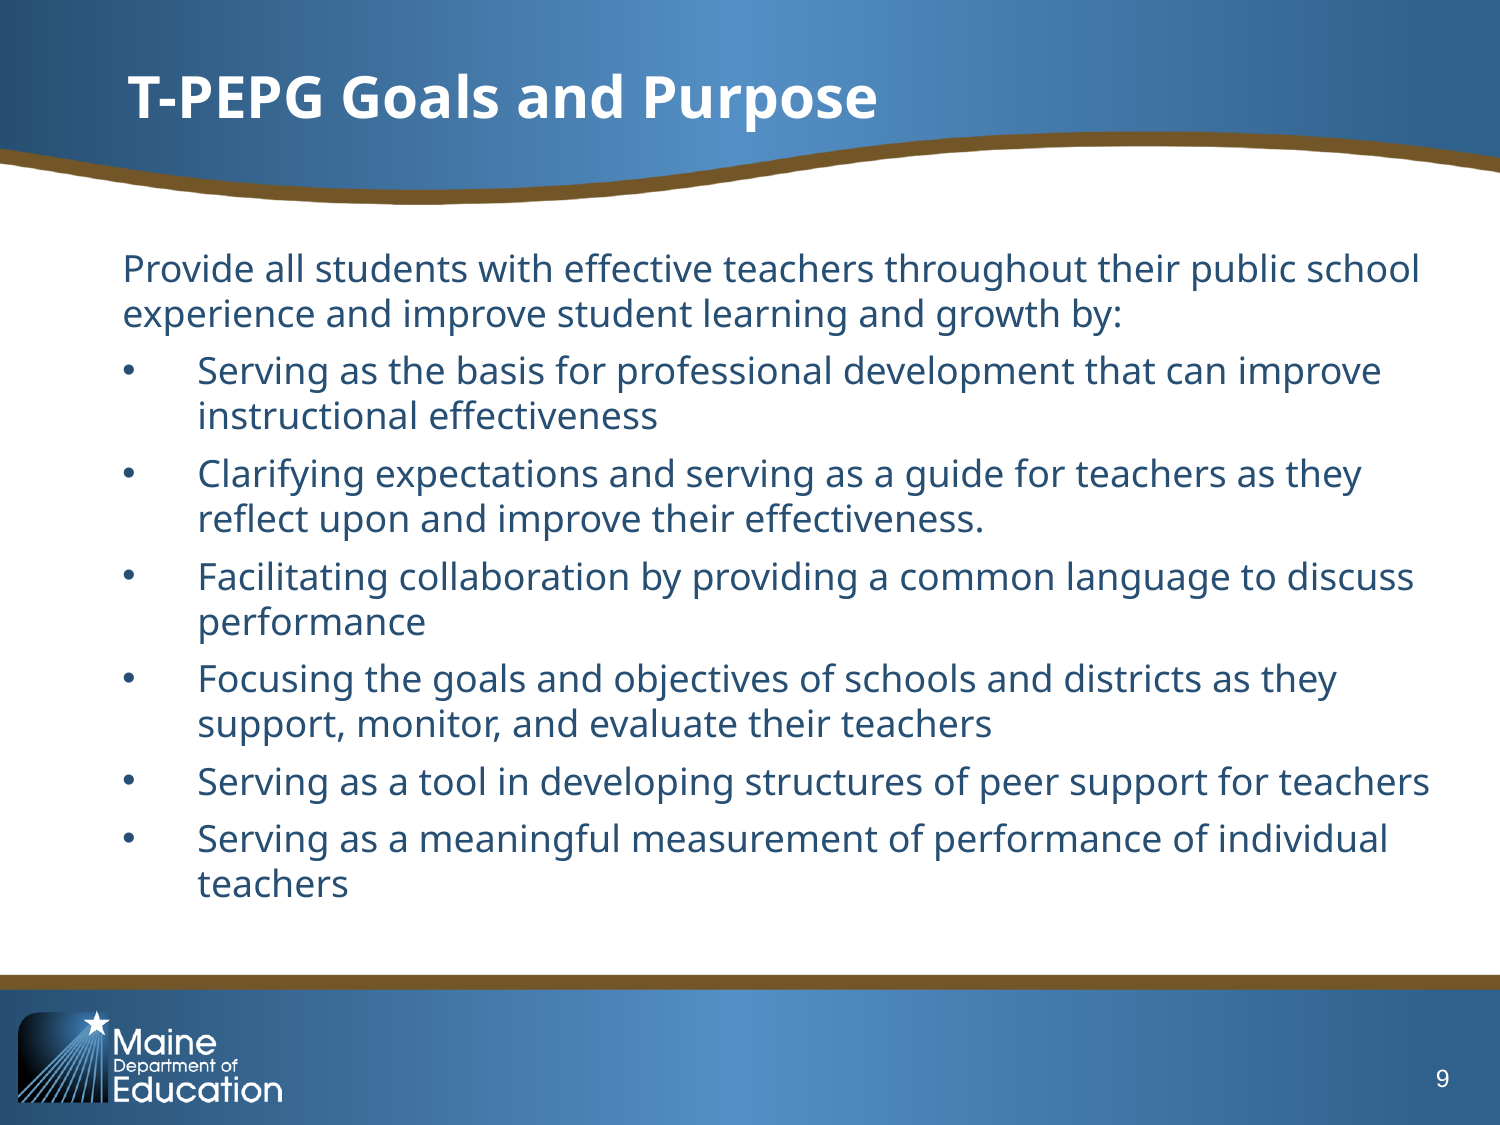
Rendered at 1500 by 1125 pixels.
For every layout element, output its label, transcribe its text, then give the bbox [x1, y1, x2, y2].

text_box Provide all students with effective teachers throughout their public school experience and improve student learning and growth by: Serving as the basis for professional development that can improve instructional effectiveness Clarifying expectations and serving as a guide for teachers as they reflect upon and improve their effectiveness. Facilitating collaboration by providing a common language to discuss performance Focusing the goals and objectives of schools and districts as they support, monitor, and evaluate their teachers Serving as a tool in developing structures of peer support for teachers Serving as a meaningful measurement of performance of individual teachers [107, 237, 1450, 963]
slide_number 9 [1402, 1055, 1465, 1106]
title T-PEPG Goals and Purpose [112, 54, 1463, 138]
picture [0, 0, 1500, 1125]
